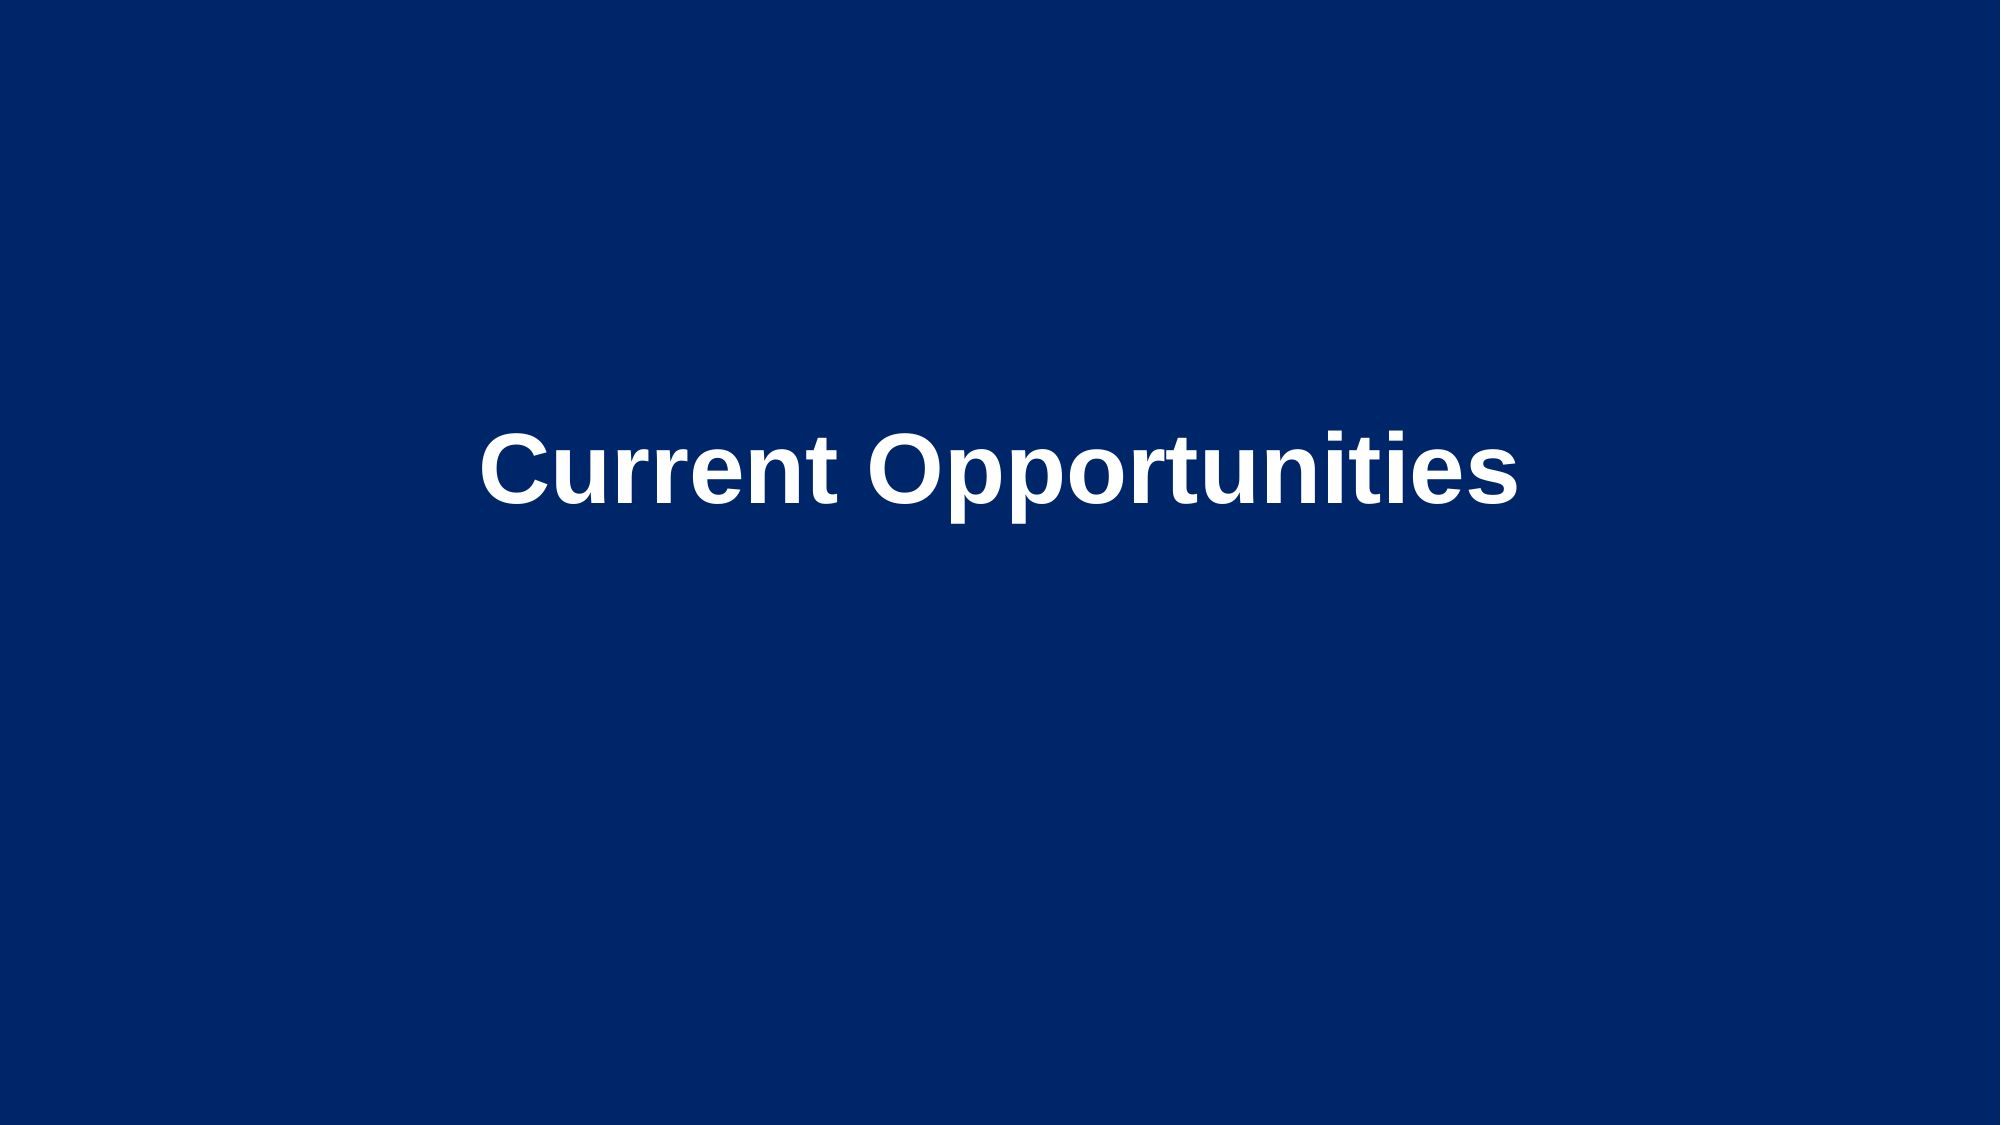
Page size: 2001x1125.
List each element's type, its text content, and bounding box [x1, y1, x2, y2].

text_box Current Opportunities [347, 394, 1652, 870]
